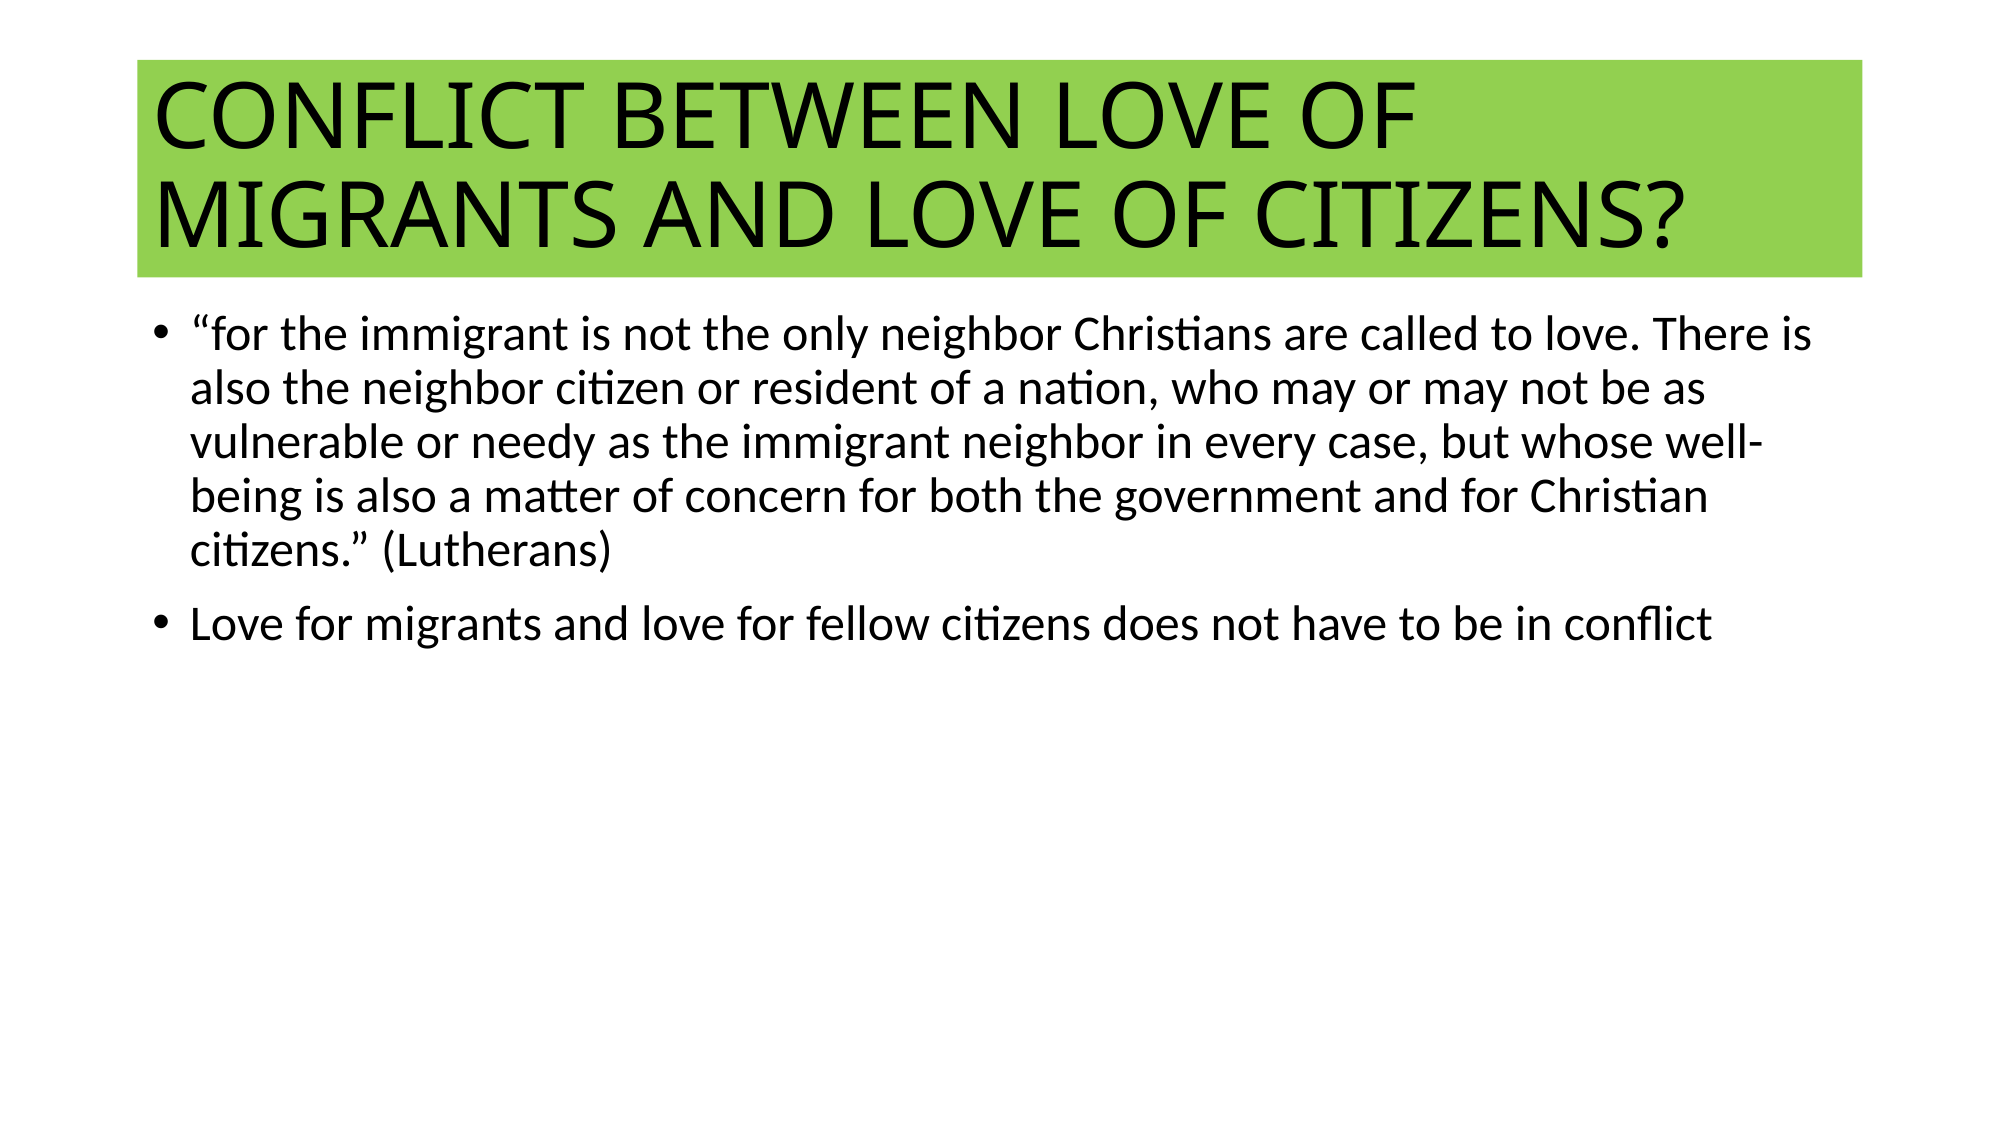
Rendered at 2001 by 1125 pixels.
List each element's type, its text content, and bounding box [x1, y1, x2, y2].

title CONFLICT BETWEEN LOVE OF MIGRANTS AND LOVE OF CITIZENS? [137, 59, 1863, 278]
list “for the immigrant is not the only neighbor Christians are called to love. There is also the neighbor citizen or resident of a nation, who may or may not be as vulnerable or needy as the immigrant neighbor in every case, but whose well-being is also a matter of concern for both the government and for Christian citizens.” (Lutherans) Love for migrants and love for fellow citizens does not have to be in conflict [137, 299, 1863, 1014]
